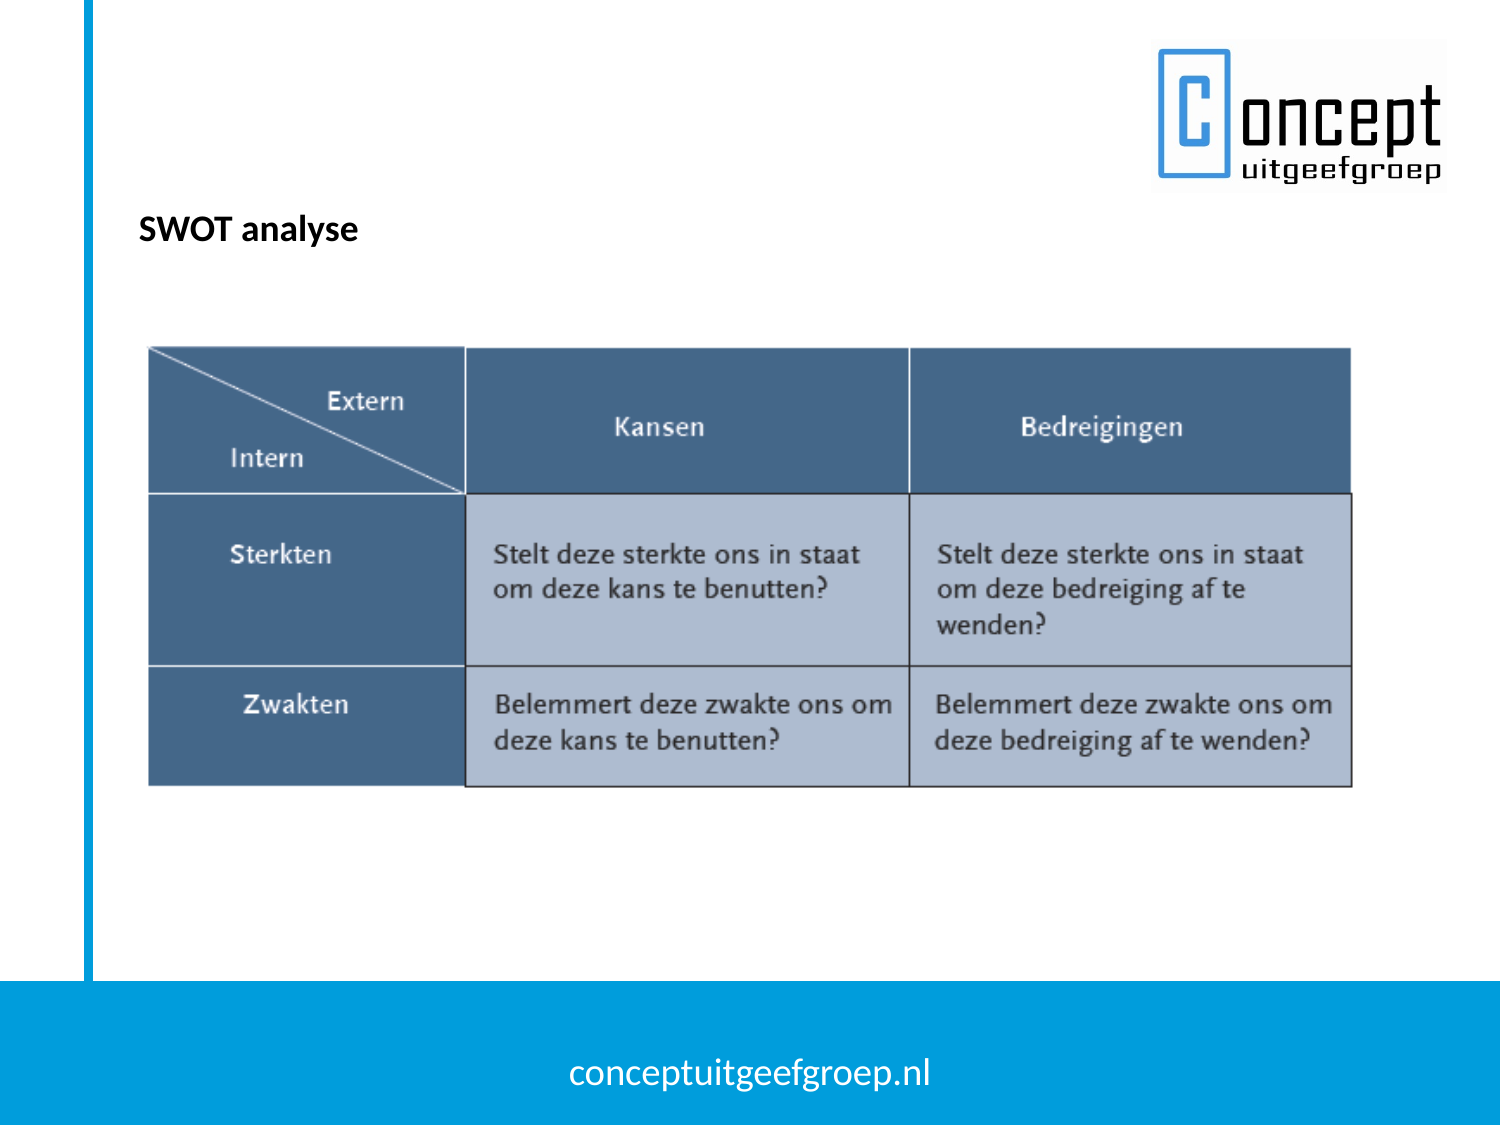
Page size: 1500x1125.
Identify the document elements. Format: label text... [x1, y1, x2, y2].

picture [1151, 39, 1447, 193]
picture [135, 326, 1365, 800]
text_box SWOT analyse [123, 196, 1424, 302]
